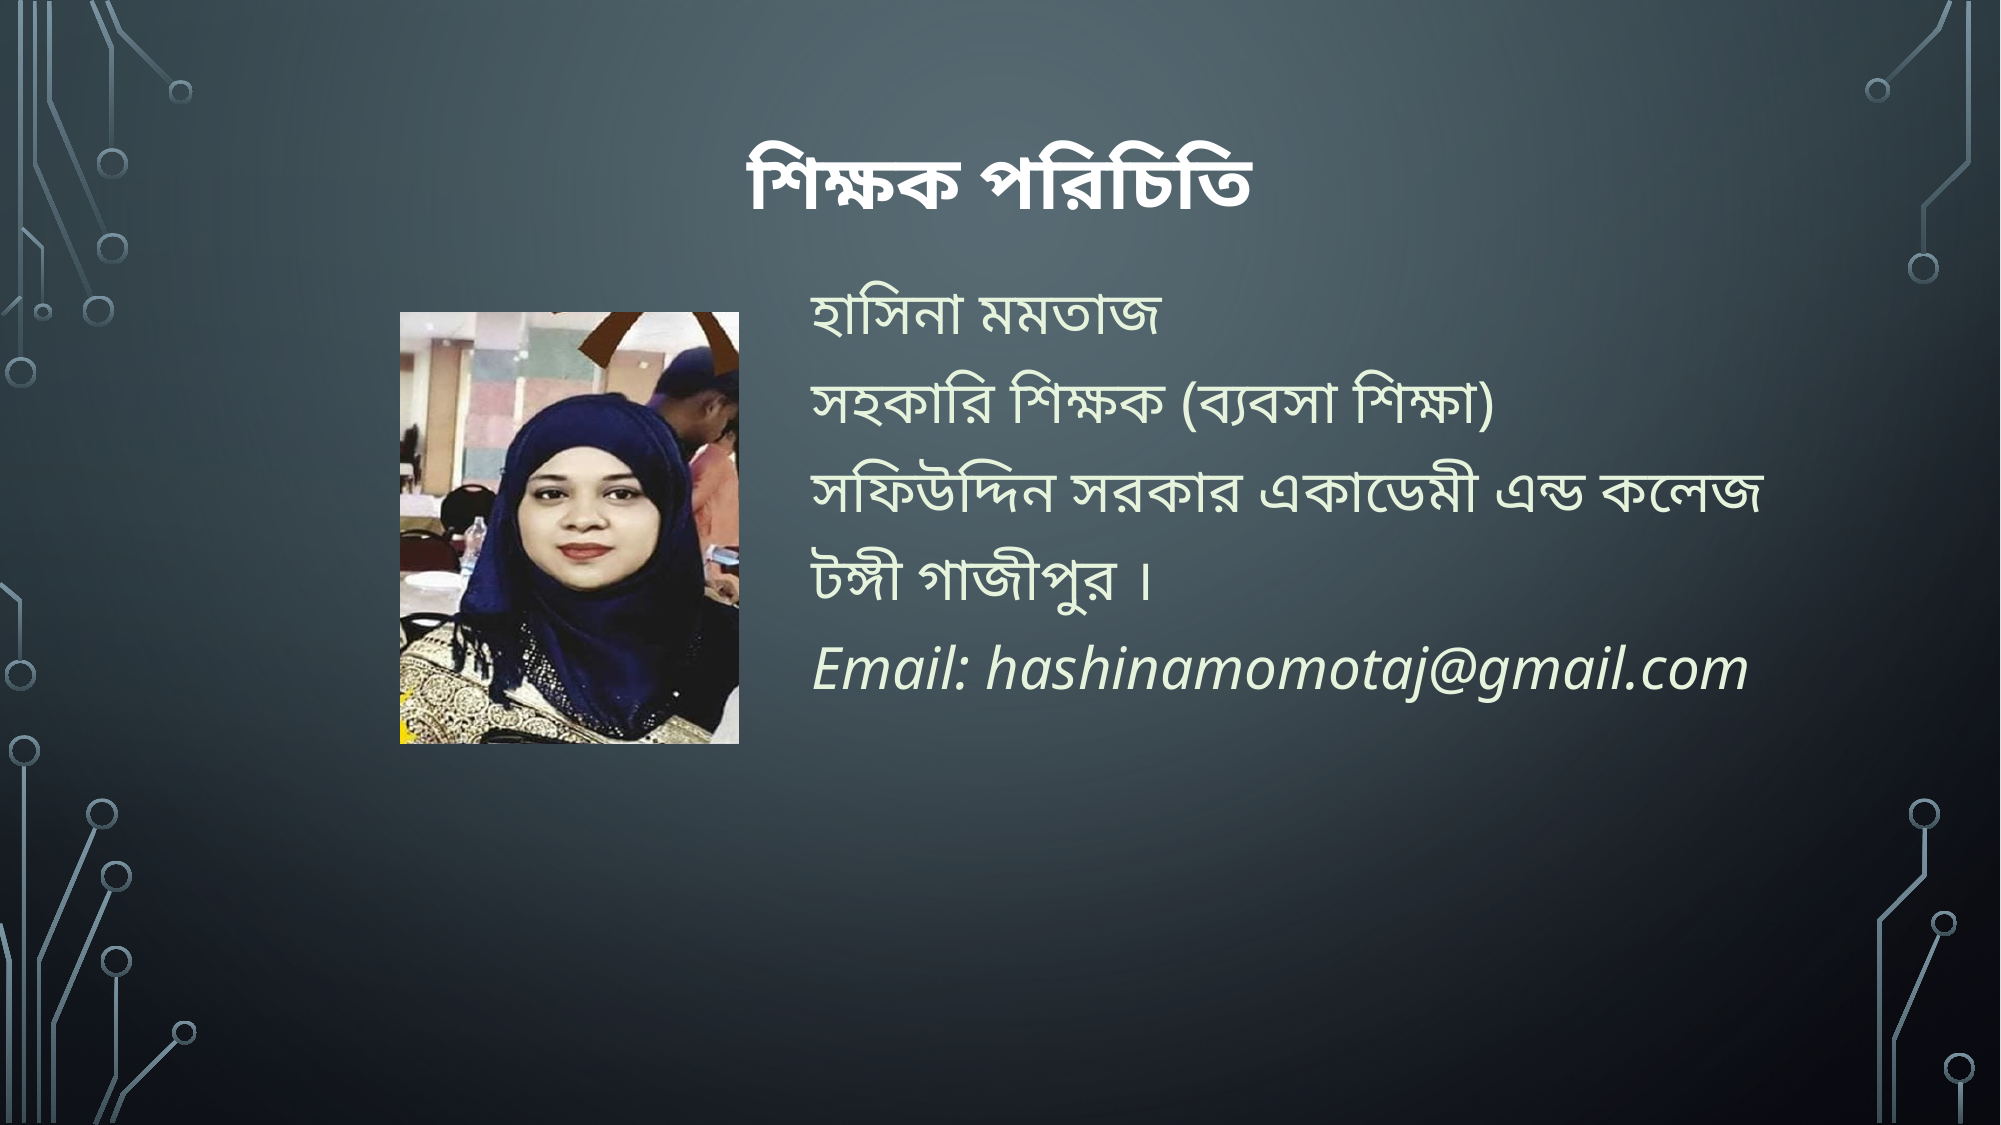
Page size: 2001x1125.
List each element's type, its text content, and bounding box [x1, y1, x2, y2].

picture [400, 312, 740, 744]
list হাসিনা মমতাজ সহকারি শিক্ষক (ব্যবসা শিক্ষা) সফিউদ্দিন সরকার একাডেমী এন্ড কলেজ টঙ্গী গাজীপুর । Email: hashinamomotaj@gmail.com [796, 268, 1813, 950]
title শিক্ষক পরিচিতি [187, 101, 1813, 269]
